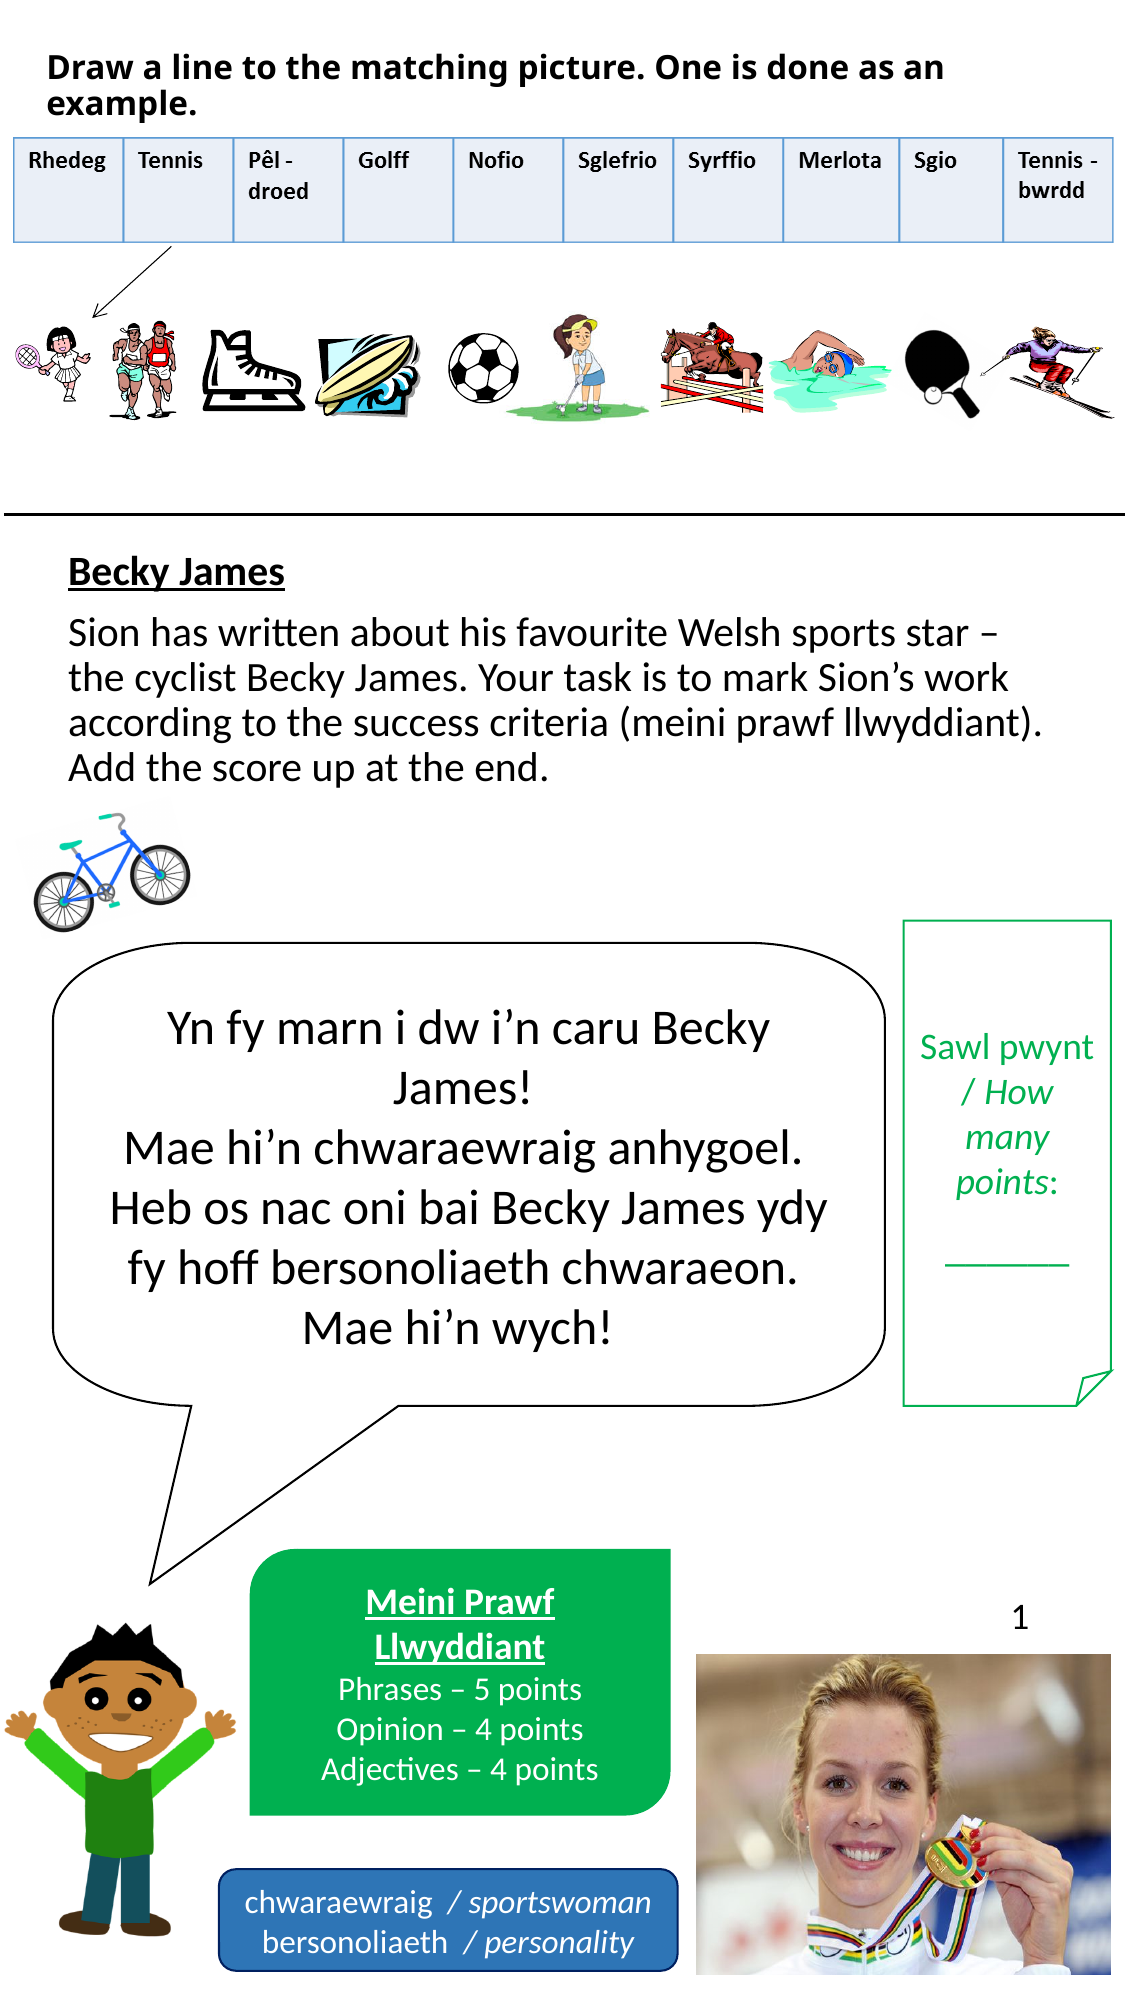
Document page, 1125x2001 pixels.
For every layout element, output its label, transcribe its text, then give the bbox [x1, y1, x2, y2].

picture [448, 304, 653, 430]
text_box Meini Prawf Llwyddiant Phrases – 5 points Opinion – 4 points Adjectives – 4 points [250, 1549, 670, 1815]
picture [202, 329, 306, 412]
list Becky James Sion has written about his favourite Welsh sports star – the cyclist Becky James. Your task is to mark Sion’s work according to the success criteria (meini prawf llwyddiant). Add the score up at the end. [53, 542, 1066, 1298]
text_box 1 [791, 1561, 1045, 1653]
title Draw a line to the matching picture. One is done as an example. [31, 6, 1044, 135]
picture [660, 313, 1116, 430]
picture [0, 1616, 246, 1956]
text_box Yn fy marn i dw i’n caru Becky James! Mae hi’n chwaraewraig anhygoel. Heb os nac oni bai Becky James ydy fy hoff bersonoliaeth chwaraeon. Mae hi’n wych! [53, 942, 885, 1585]
picture [15, 326, 91, 402]
picture [13, 137, 1114, 243]
text_box Sawl pwynt / How many points: ______ [903, 920, 1111, 1406]
picture [16, 816, 187, 938]
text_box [91, 246, 172, 319]
picture [314, 333, 422, 419]
picture [109, 320, 177, 421]
text_box chwaraewraig / sportswoman bersonoliaeth / personality [222, 1869, 678, 1971]
picture [695, 1654, 1112, 1975]
